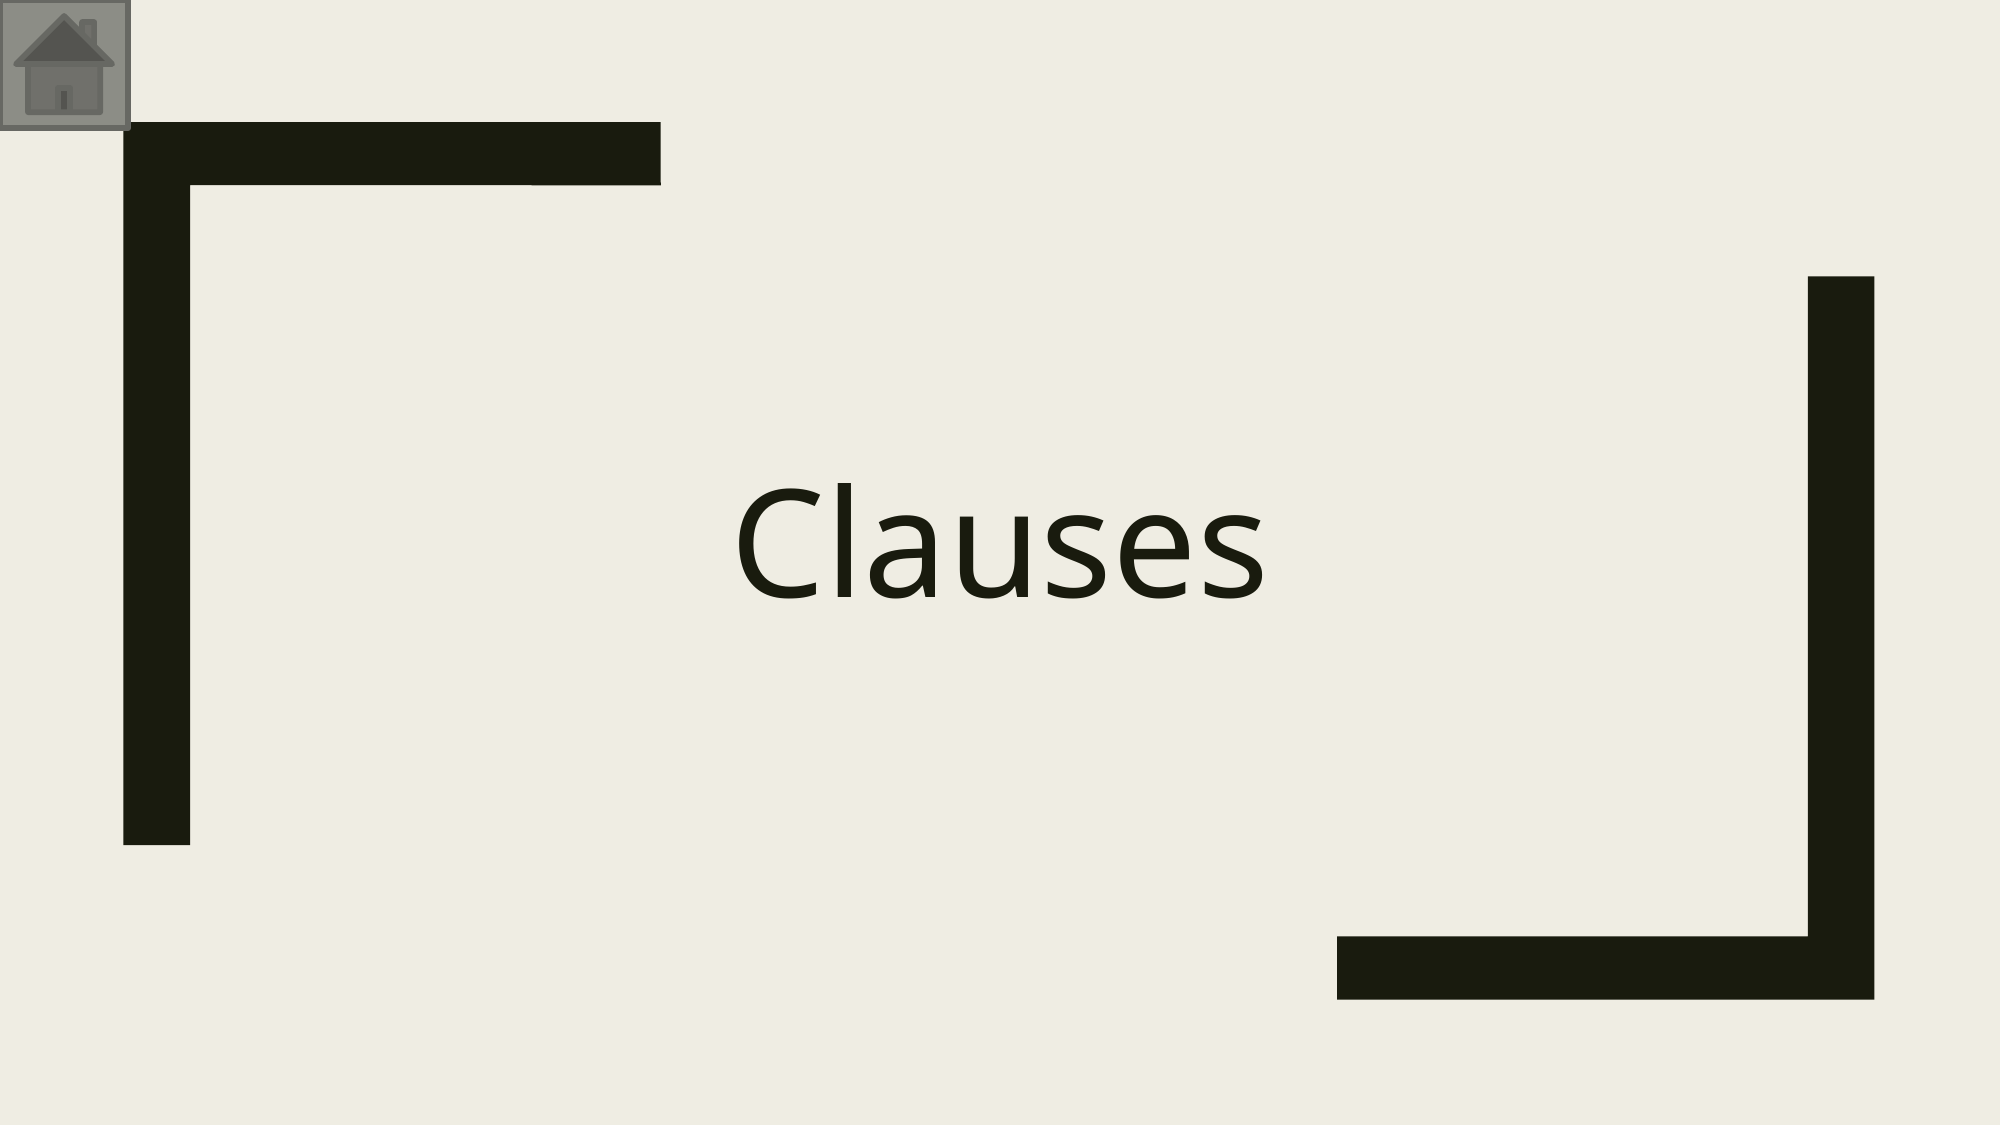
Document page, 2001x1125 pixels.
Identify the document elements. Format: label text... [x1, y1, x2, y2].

text_box [0, 0, 131, 131]
title Clauses [314, 293, 1686, 638]
